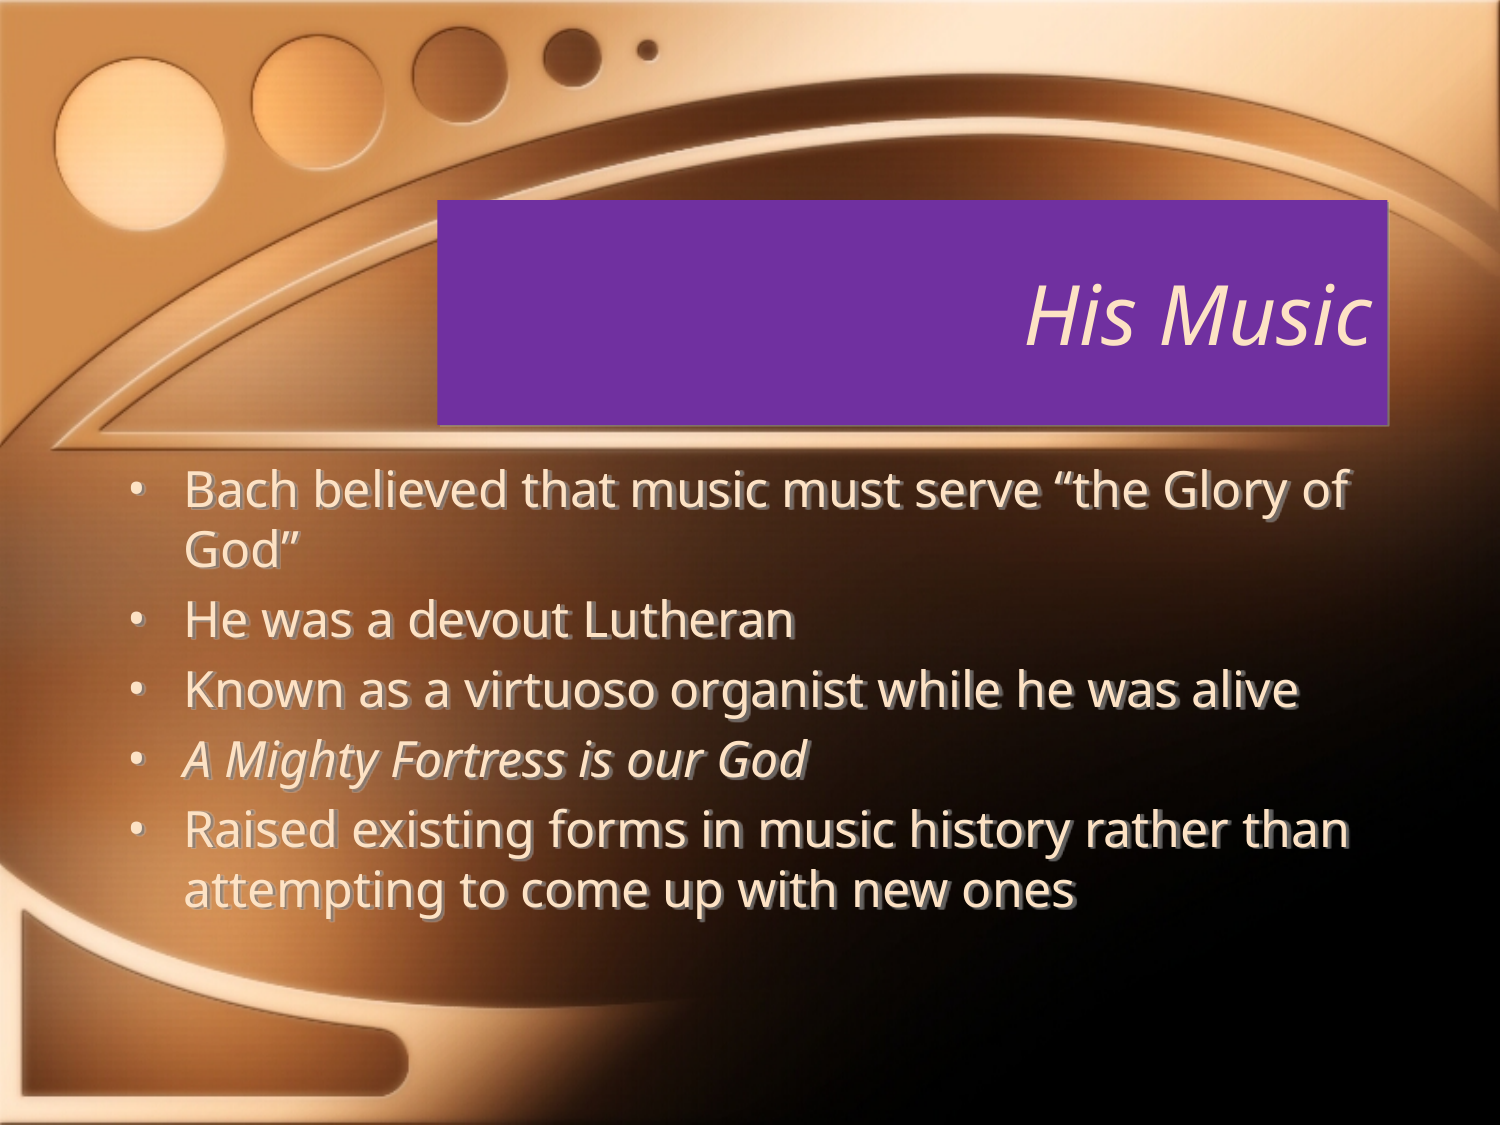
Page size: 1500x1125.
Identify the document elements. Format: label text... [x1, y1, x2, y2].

title His Music [437, 200, 1388, 425]
picture [0, 0, 1500, 1125]
list Bach believed that music must serve “the Glory of God” He was a devout Lutheran Known as a virtuoso organist while he was alive A Mighty Fortress is our God Raised existing forms in music history rather than attempting to come up with new ones [112, 450, 1388, 988]
